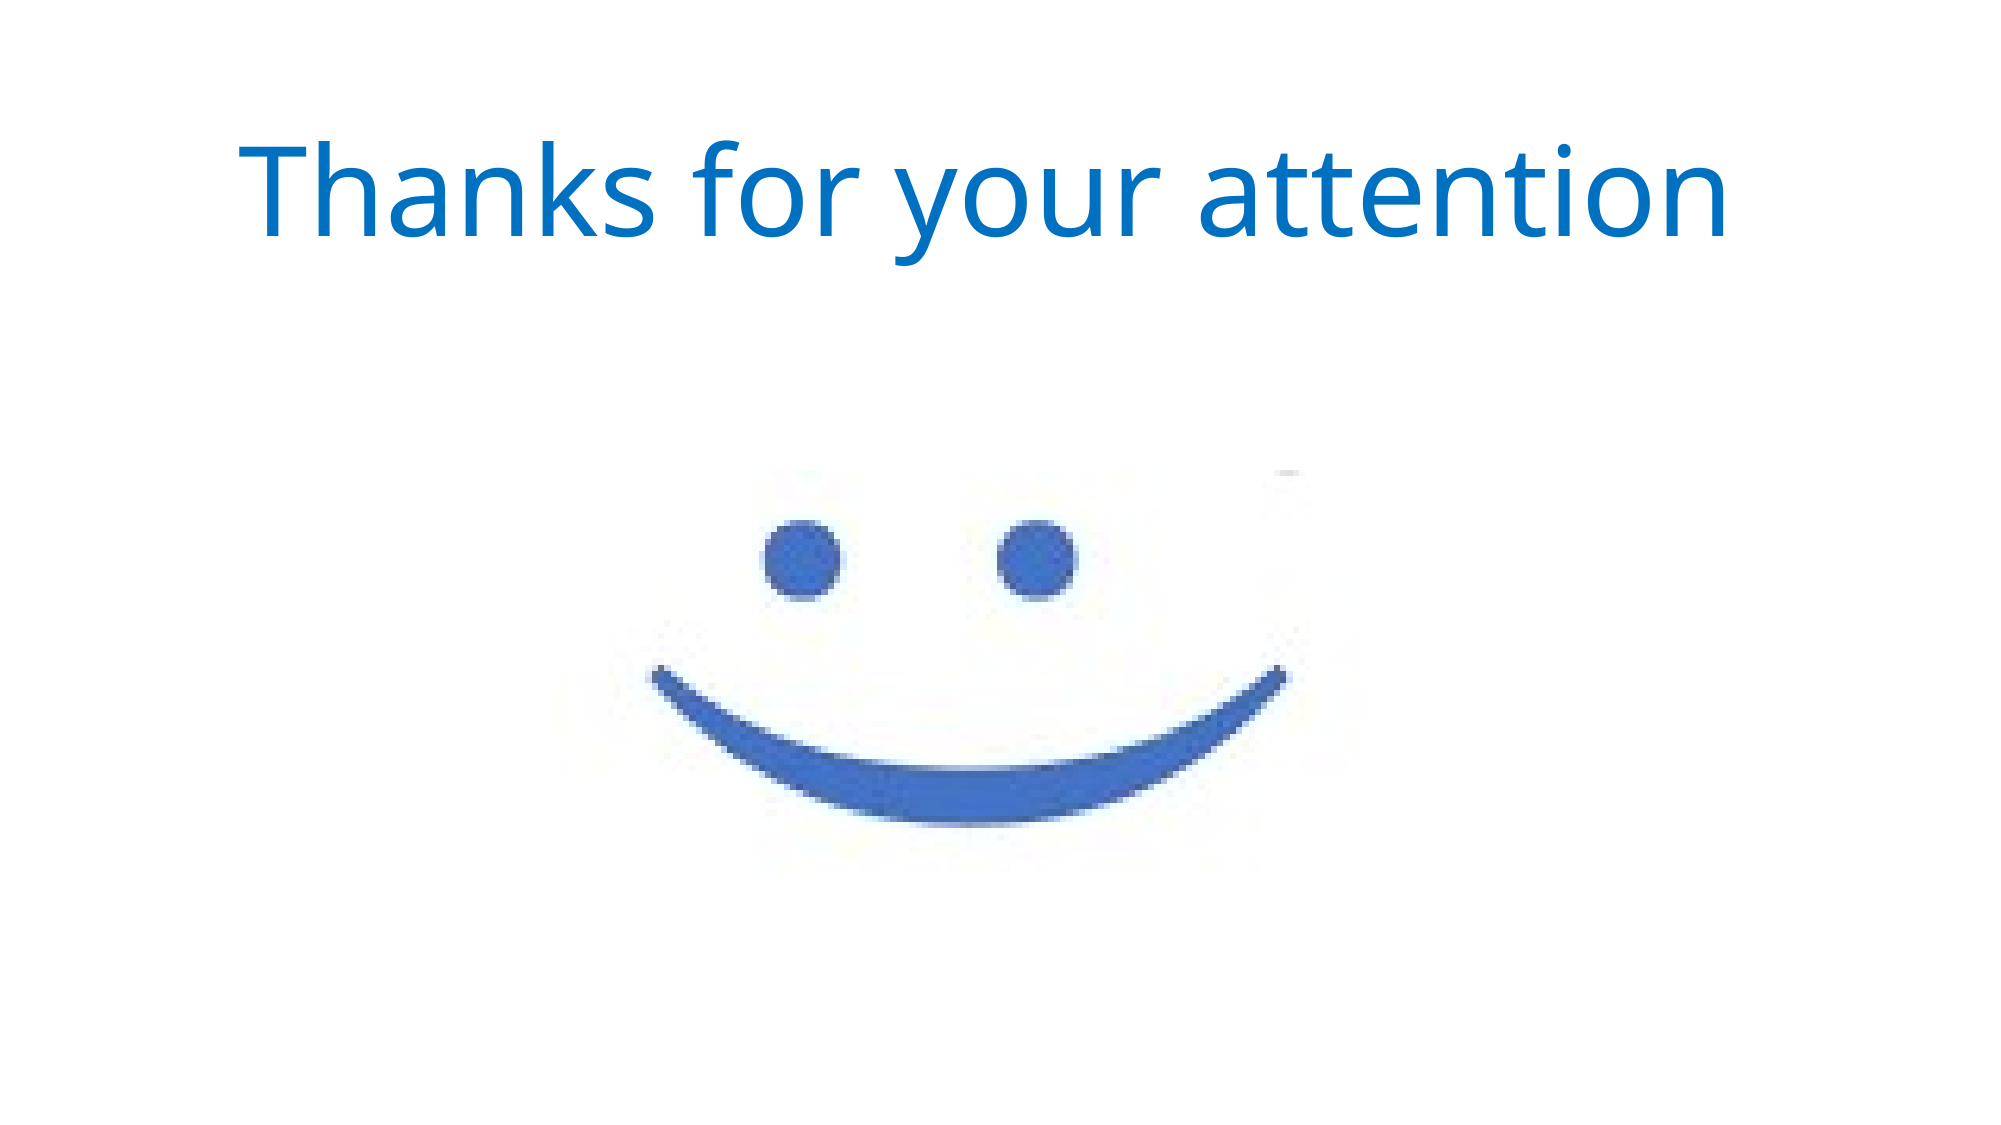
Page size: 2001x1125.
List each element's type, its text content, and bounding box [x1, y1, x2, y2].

text_box Thanks for your attention [145, 103, 1829, 269]
picture [357, 470, 1582, 967]
